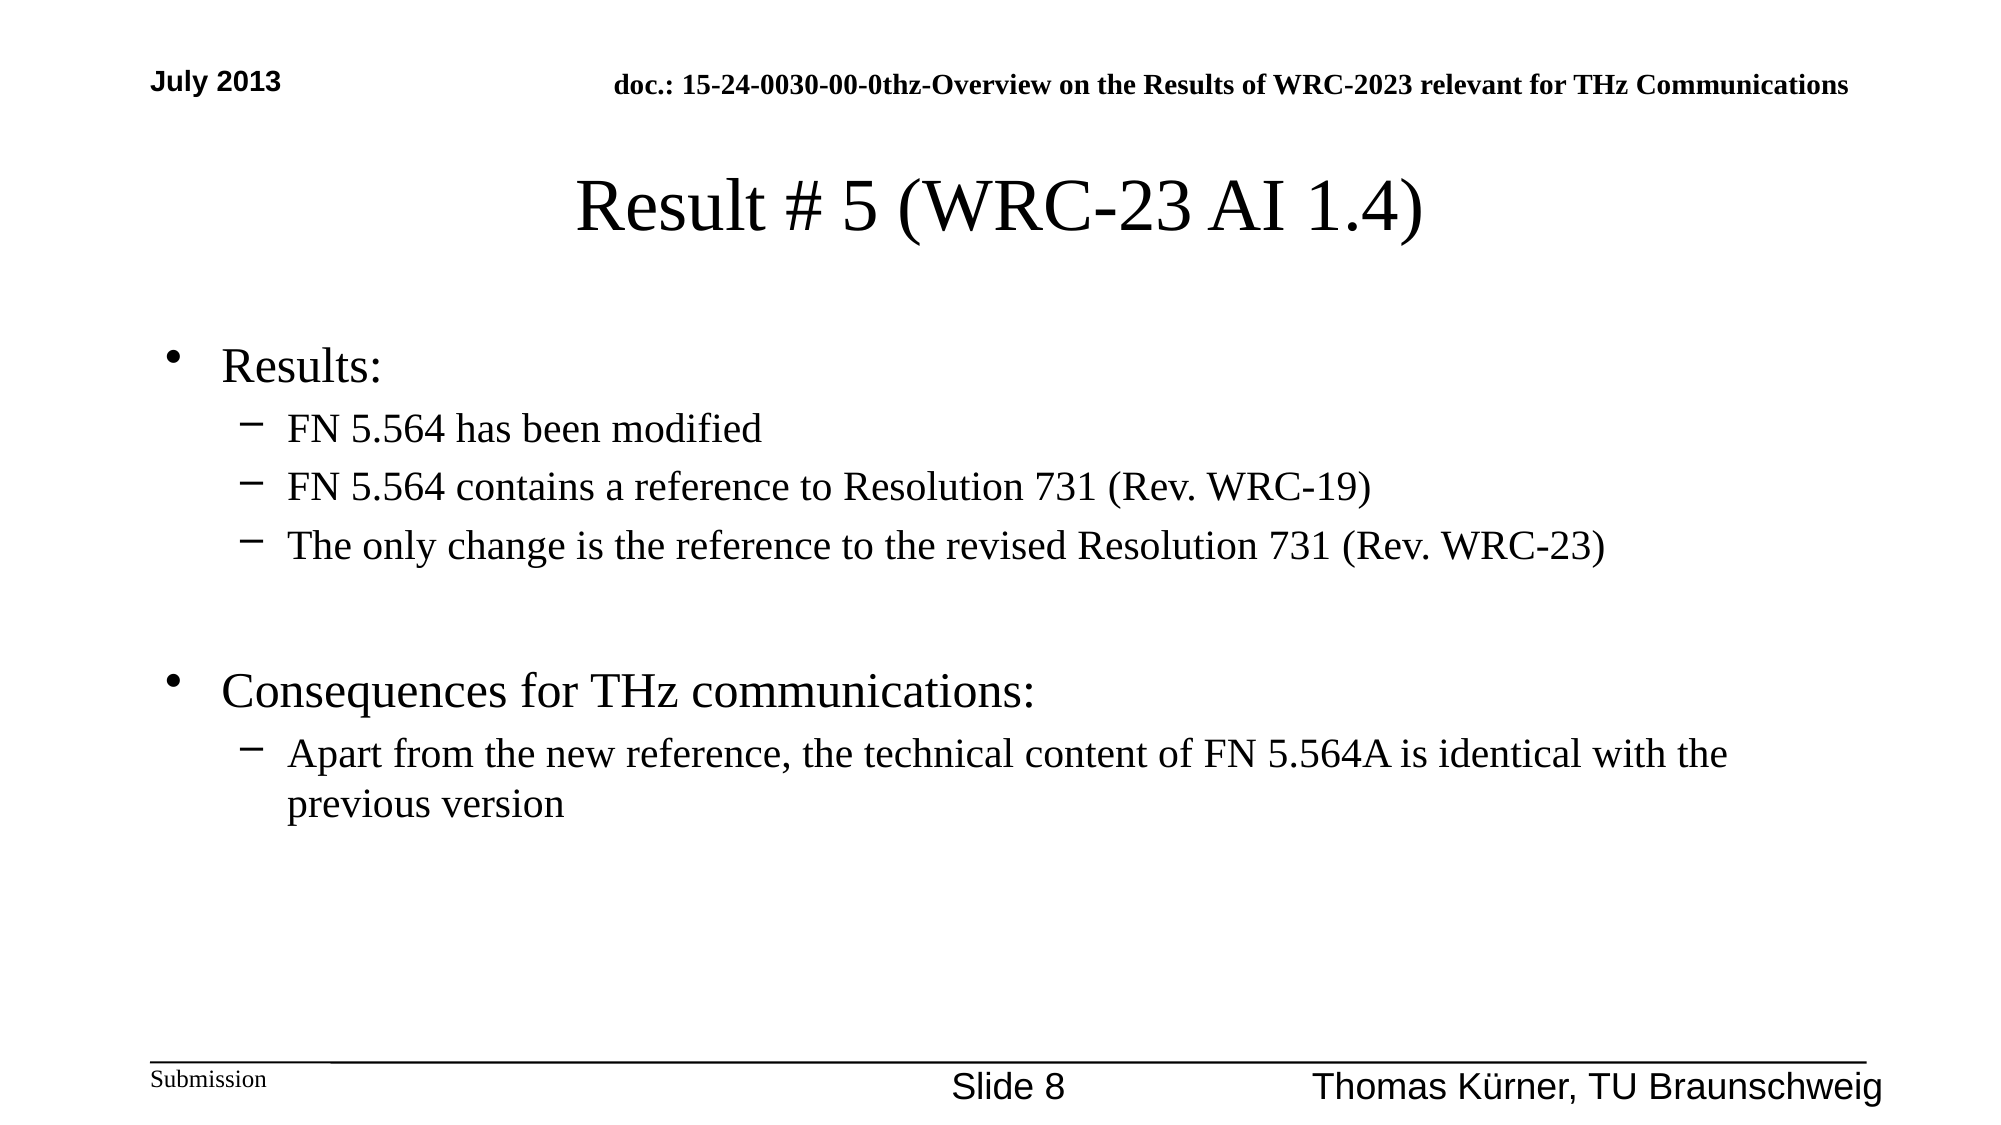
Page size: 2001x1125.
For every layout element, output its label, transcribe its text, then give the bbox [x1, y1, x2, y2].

slide_number Slide 8 [923, 1061, 1093, 1108]
title Result # 5 (WRC-23 AI 1.4) [149, 112, 1851, 288]
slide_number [149, 61, 501, 98]
footer Thomas Kürner, TU Braunschweig [1199, 1061, 1884, 1108]
list Results: FN 5.564 has been modified FN 5.564 contains a reference to Resolution 731 (Rev. WRC-19) The only change is the reference to the revised Resolution 731 (Rev. WRC-23) Consequences for THz communications: Apart from the new reference, the technical content of FN 5.564A is identical with the previous version [149, 324, 1851, 1001]
